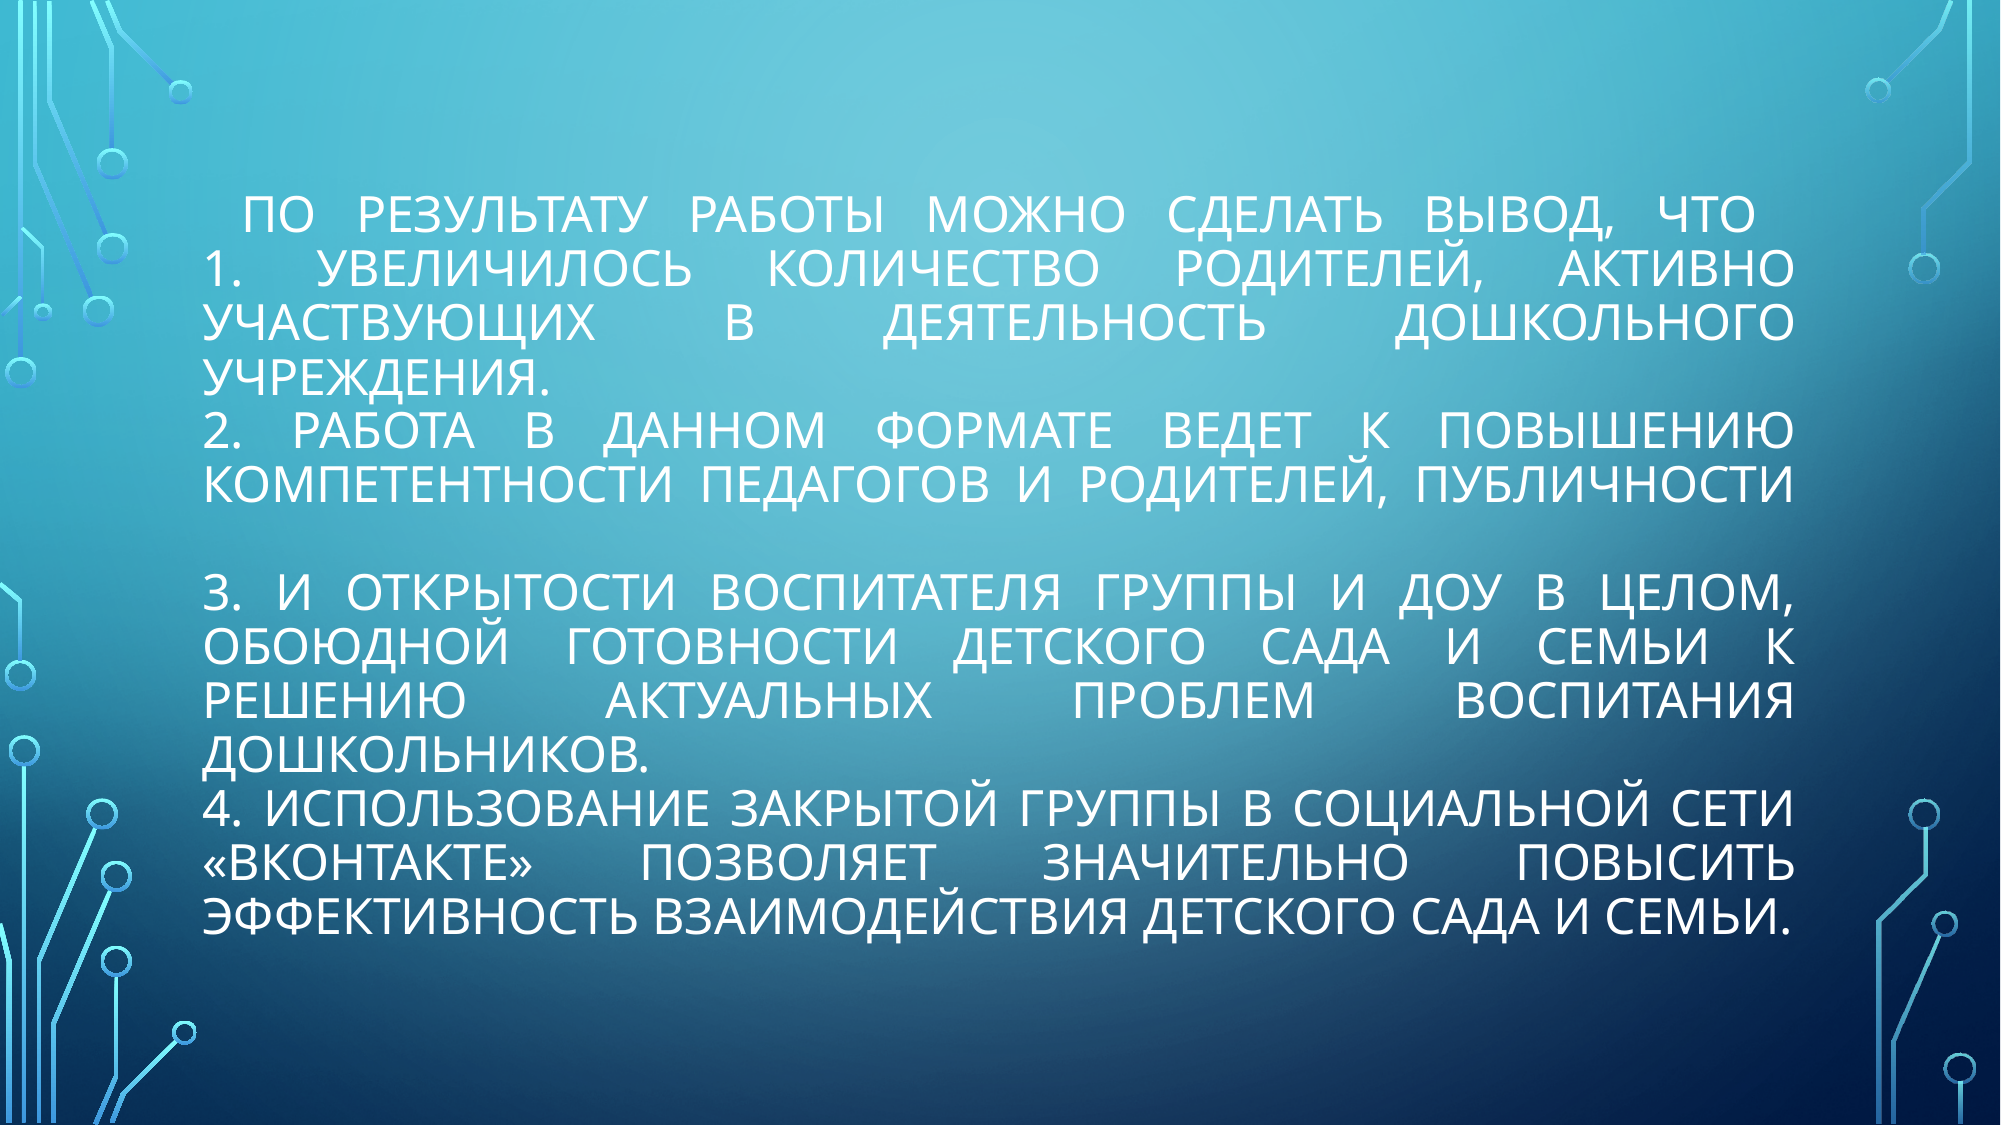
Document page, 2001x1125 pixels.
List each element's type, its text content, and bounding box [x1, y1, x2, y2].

title По результату работы можно сделать вывод, что 1. увеличилось количество родителей, активно участвующих в деятельность дошкольного учреждения. 2. Работа в данном формате ведет к повышению компетентности педагогов и родителей, публичности 3. и открытости воспитателя группы и ДОУ в целом, обоюдной готовности детского сада и семьи к решению актуальных проблем воспитания дошкольников. 4. Использование закрытой группы в социальной сети «ВКонтакте» позволяет значительно повысить эффективность взаимодействия детского сада и семьи. [187, 101, 1812, 1034]
